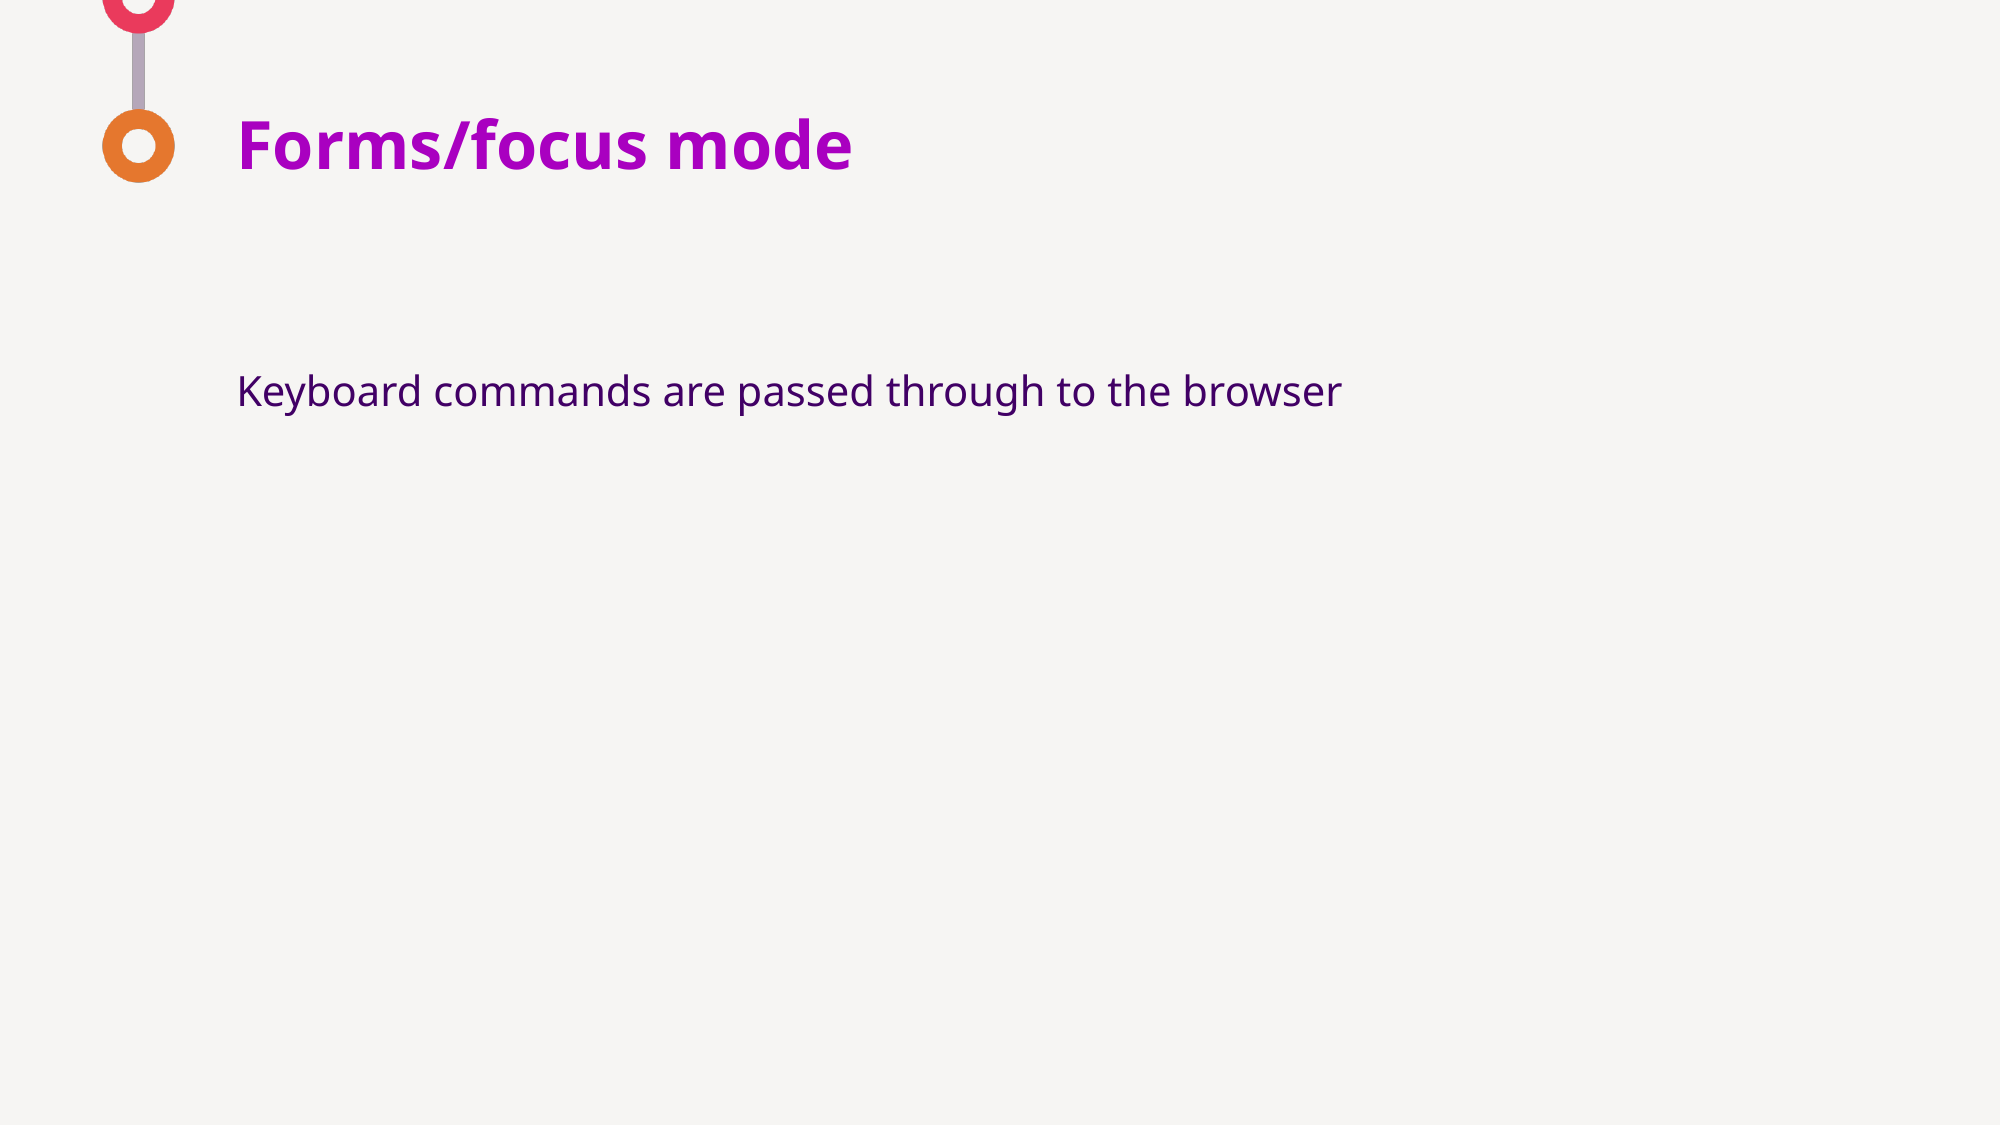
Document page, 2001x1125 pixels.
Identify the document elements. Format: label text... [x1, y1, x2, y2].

title Forms/focus mode [236, 111, 1388, 278]
picture [100, 0, 179, 192]
list Keyboard commands are passed through to the browser [236, 359, 1387, 1014]
